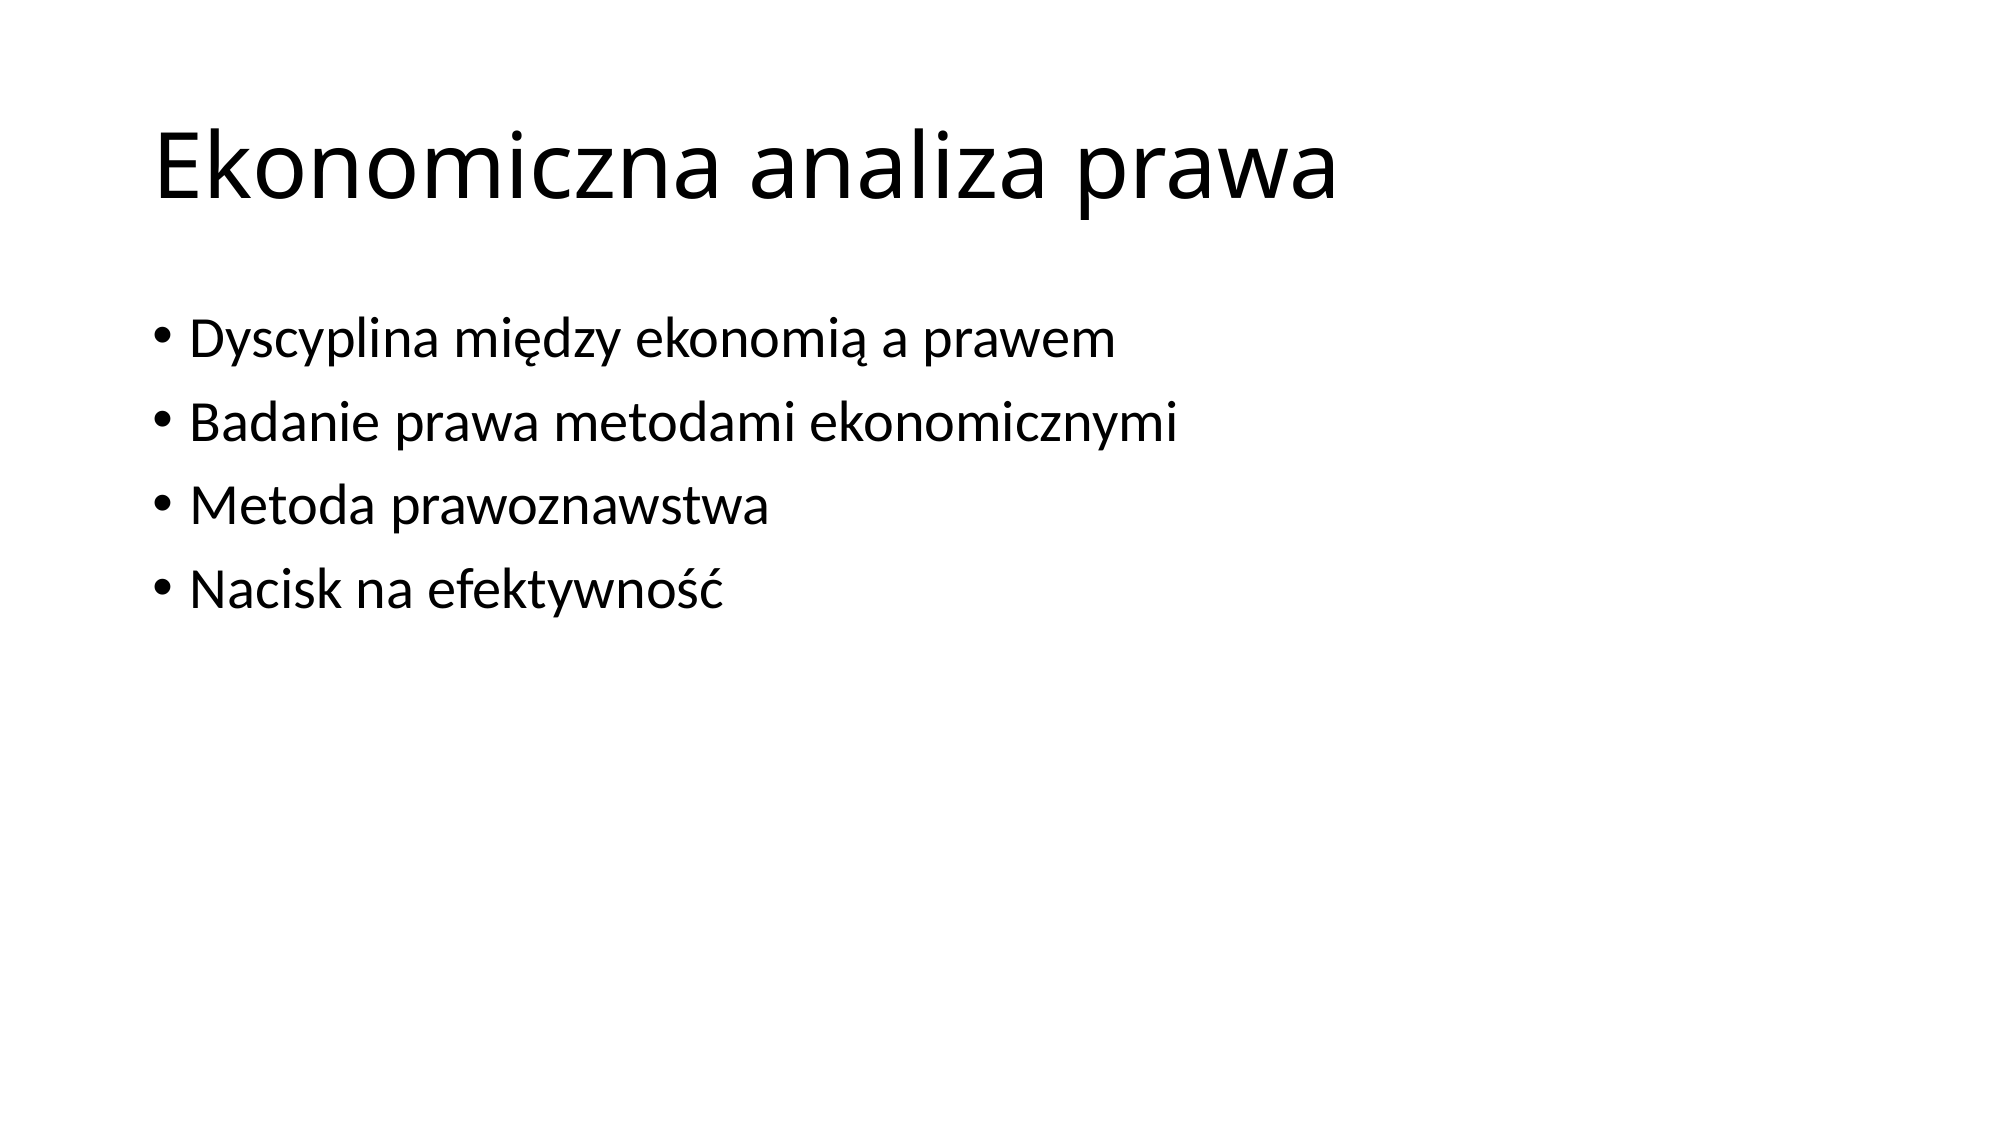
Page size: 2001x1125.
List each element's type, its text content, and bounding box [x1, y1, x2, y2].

title Ekonomiczna analiza prawa [137, 59, 1863, 278]
list Dyscyplina między ekonomią a prawem Badanie prawa metodami ekonomicznymi Metoda prawoznawstwa Nacisk na efektywność [137, 299, 1863, 1014]
